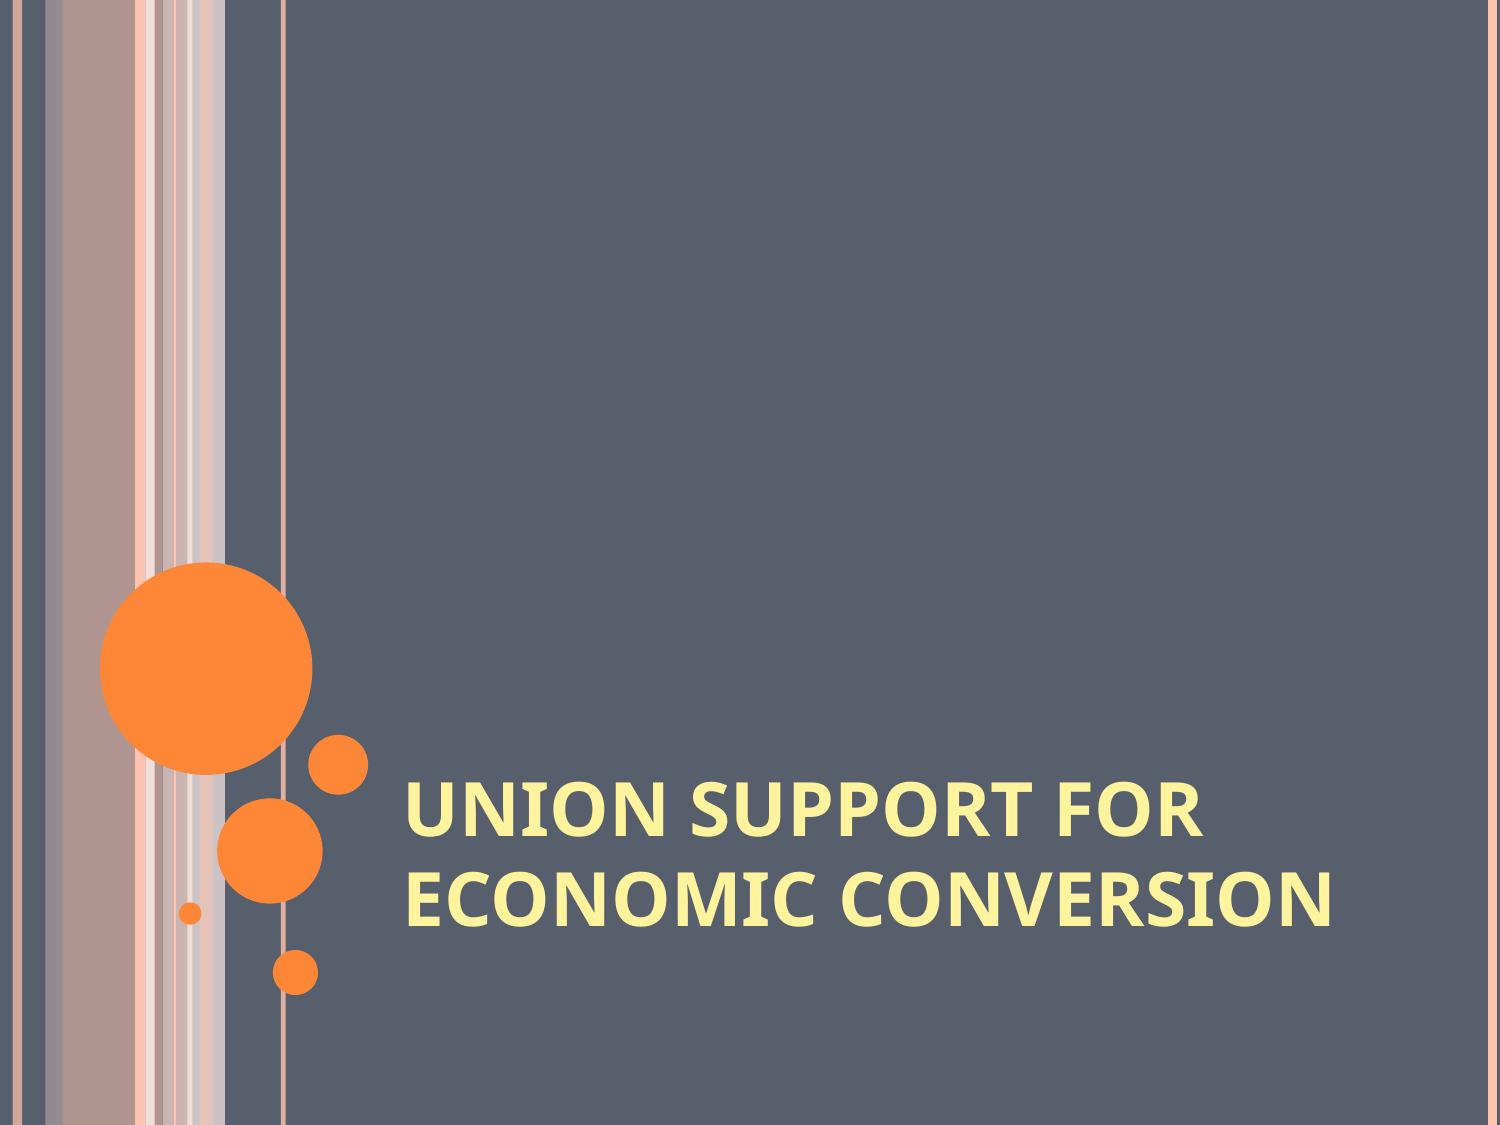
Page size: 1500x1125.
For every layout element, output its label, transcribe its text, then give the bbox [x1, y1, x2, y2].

title UNION SUPPORT FOR ECONOMIC CONVERSION [387, 612, 1400, 950]
